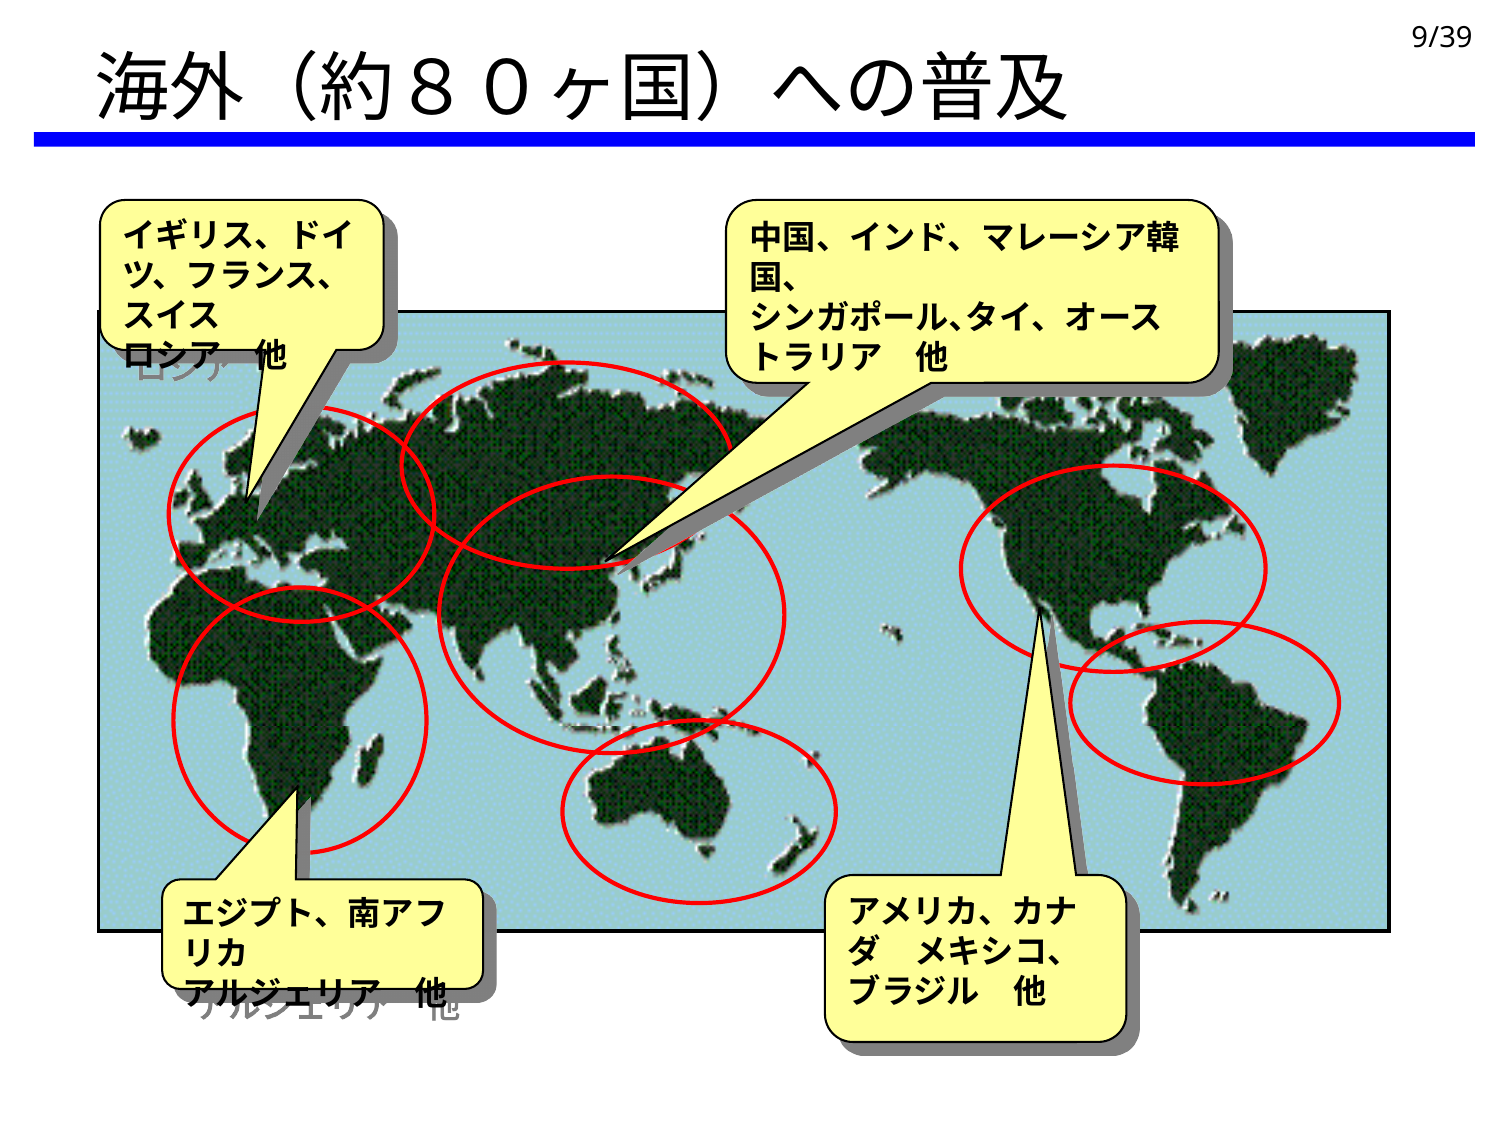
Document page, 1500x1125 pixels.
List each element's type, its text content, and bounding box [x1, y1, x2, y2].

picture [99, 313, 1388, 930]
text_box エジプト、南アフリカ アルジェリア 他 [162, 938, 484, 989]
text_box アメリカ、カナダ メキシコ、ブラジル 他 [824, 938, 1127, 1042]
text_box [162, 140, 1388, 276]
text_box 中国、インド、マレーシア韓国、 シンガポール､タイ、オーストラリア 他 [726, 199, 1219, 311]
text_box イギリス、ドイツ、フランス、スイス ロシア 他 [99, 199, 384, 312]
text_box 海外（約８０ヶ国）への普及 [79, 31, 1430, 137]
